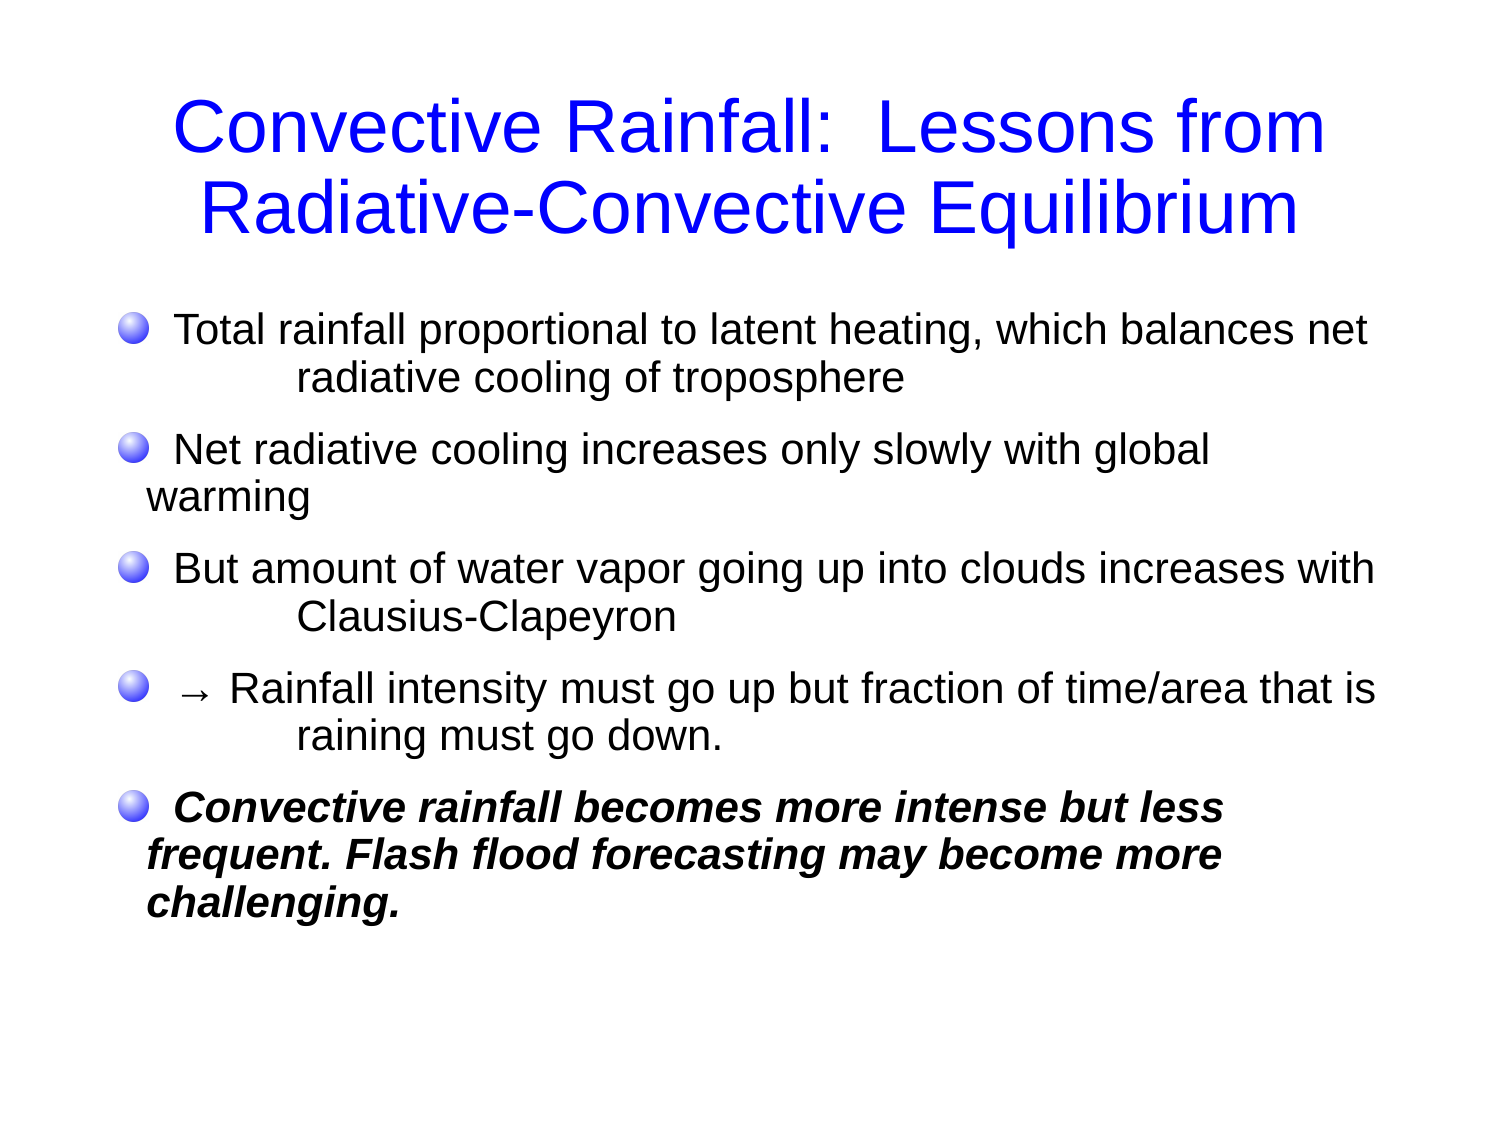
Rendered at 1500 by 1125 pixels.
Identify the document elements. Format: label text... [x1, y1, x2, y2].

list Total rainfall proportional to latent heating, which balances net radiative cooling of troposphere Net radiative cooling increases only slowly with global warming But amount of water vapor going up into clouds increases with Clausius-Clapeyron → Rainfall intensity must go up but fraction of time/area that is raining must go down. Convective rainfall becomes more intense but less frequent. Flash flood forecasting may become more challenging. [103, 299, 1397, 1014]
picture [118, 551, 149, 583]
picture [118, 312, 149, 344]
title Convective Rainfall: Lessons from Radiative-Convective Equilibrium [103, 59, 1397, 278]
picture [118, 670, 149, 702]
picture [118, 790, 149, 822]
picture [118, 432, 149, 463]
